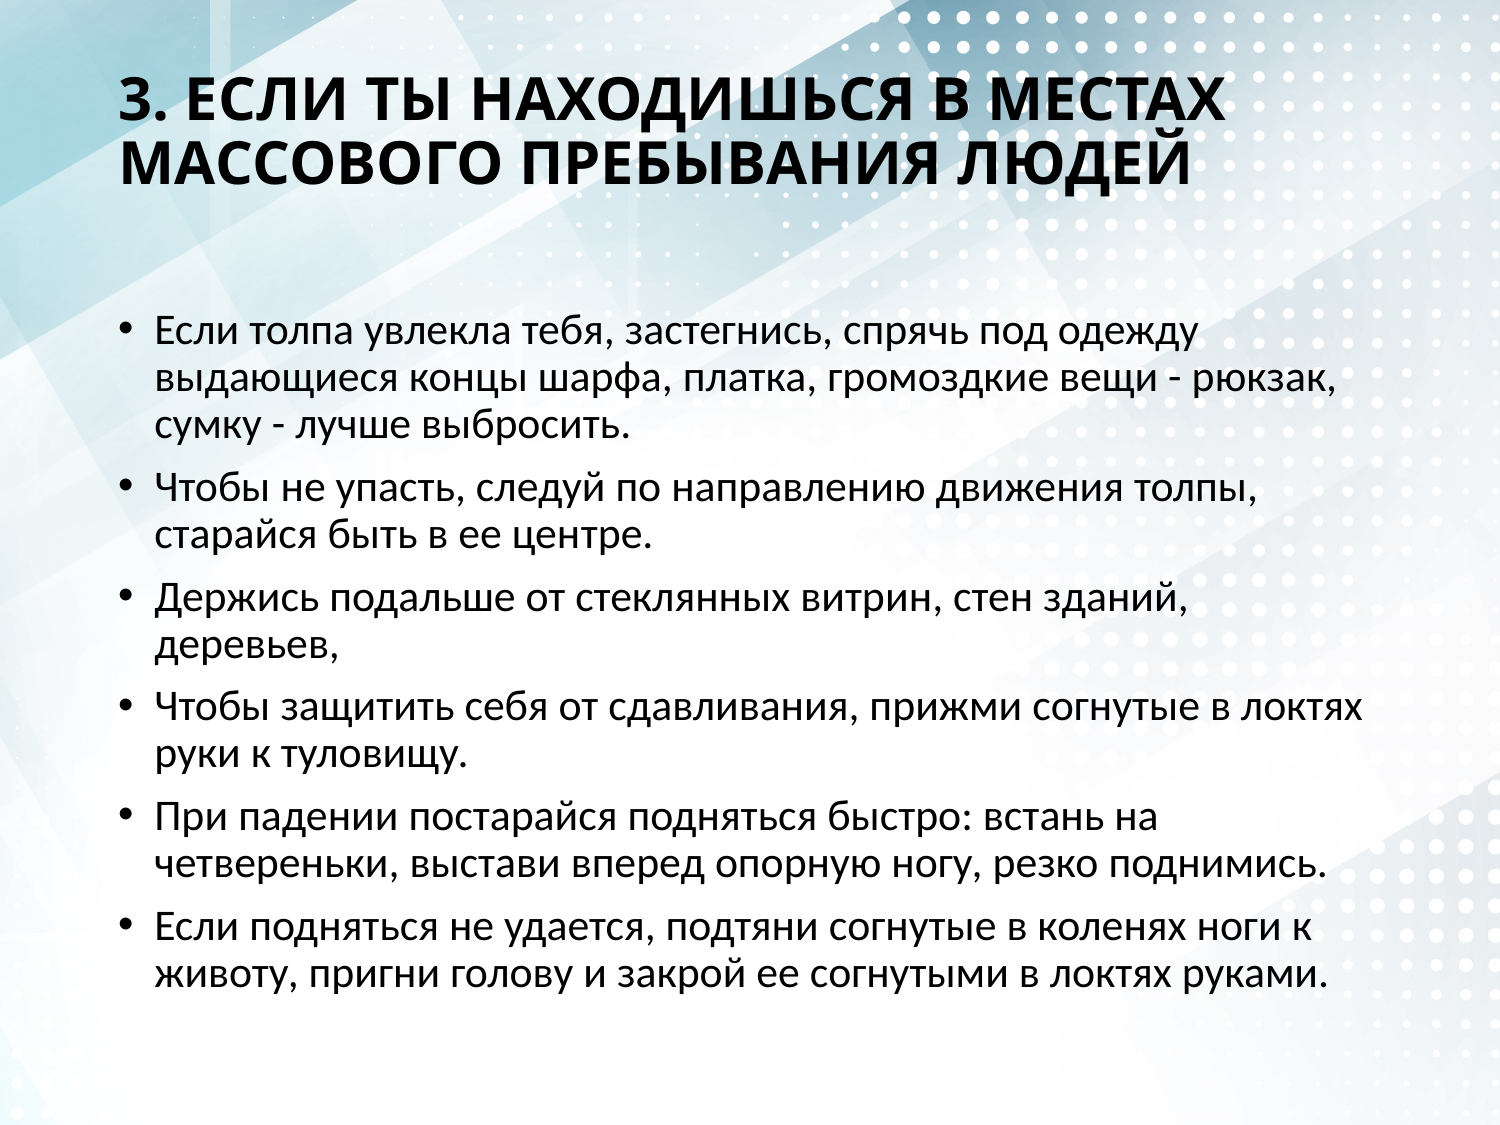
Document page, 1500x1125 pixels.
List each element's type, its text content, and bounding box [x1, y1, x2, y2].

list Если толпа увлекла тебя, застегнись, спрячь под одежду выдающиеся концы шарфа, платка, громоздкие вещи - рюкзак, сумку - лучше выбросить. Чтобы не упасть, следуй по направлению движения толпы, старайся быть в ее цен­тре. Держись подальше от стеклянных витрин, стен зданий, деревьев, Чтобы защитить себя от сдавливания, прижми согнутые в локтях руки к туловищу. При падении постарайся подняться быстро: встань на четвереньки, выстави вперед опорную ногу, резко поднимись. Если подняться не удается, подтяни согнутые в коленях ноги к животу, пригни голо­ву и закрой ее согнутыми в локтях руками. [103, 299, 1397, 1014]
title 3. ЕСЛИ ТЫ НАХОДИШЬСЯ В МЕСТАХ МАССОВОГО ПРЕБЫВАНИЯ ЛЮДЕЙ [103, 59, 1397, 278]
picture [0, 0, 1500, 1125]
